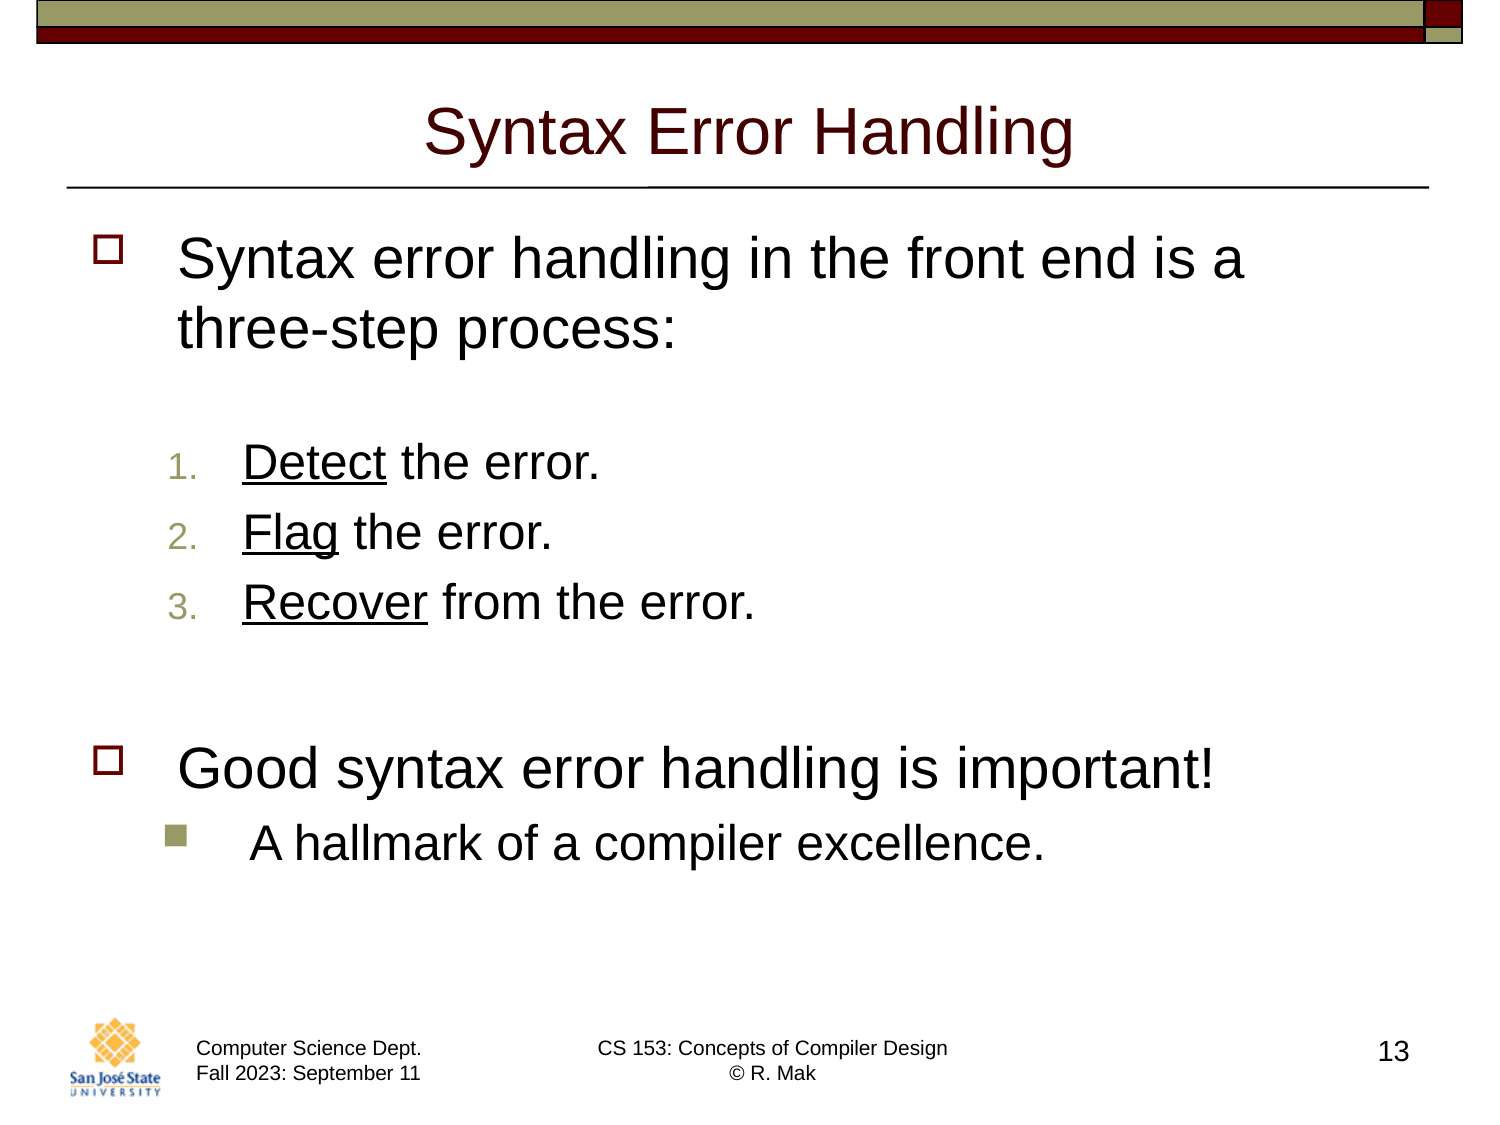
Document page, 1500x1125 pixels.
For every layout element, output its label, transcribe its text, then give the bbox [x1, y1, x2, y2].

list Syntax error handling in the front end is a three-step process: Detect the error. Flag the error. Recover from the error. Good syntax error handling is important! A hallmark of a compiler excellence. [75, 212, 1425, 1006]
picture [60, 1012, 166, 1112]
title Syntax Error Handling [75, 67, 1425, 175]
slide_number 13 [1320, 1025, 1425, 1100]
